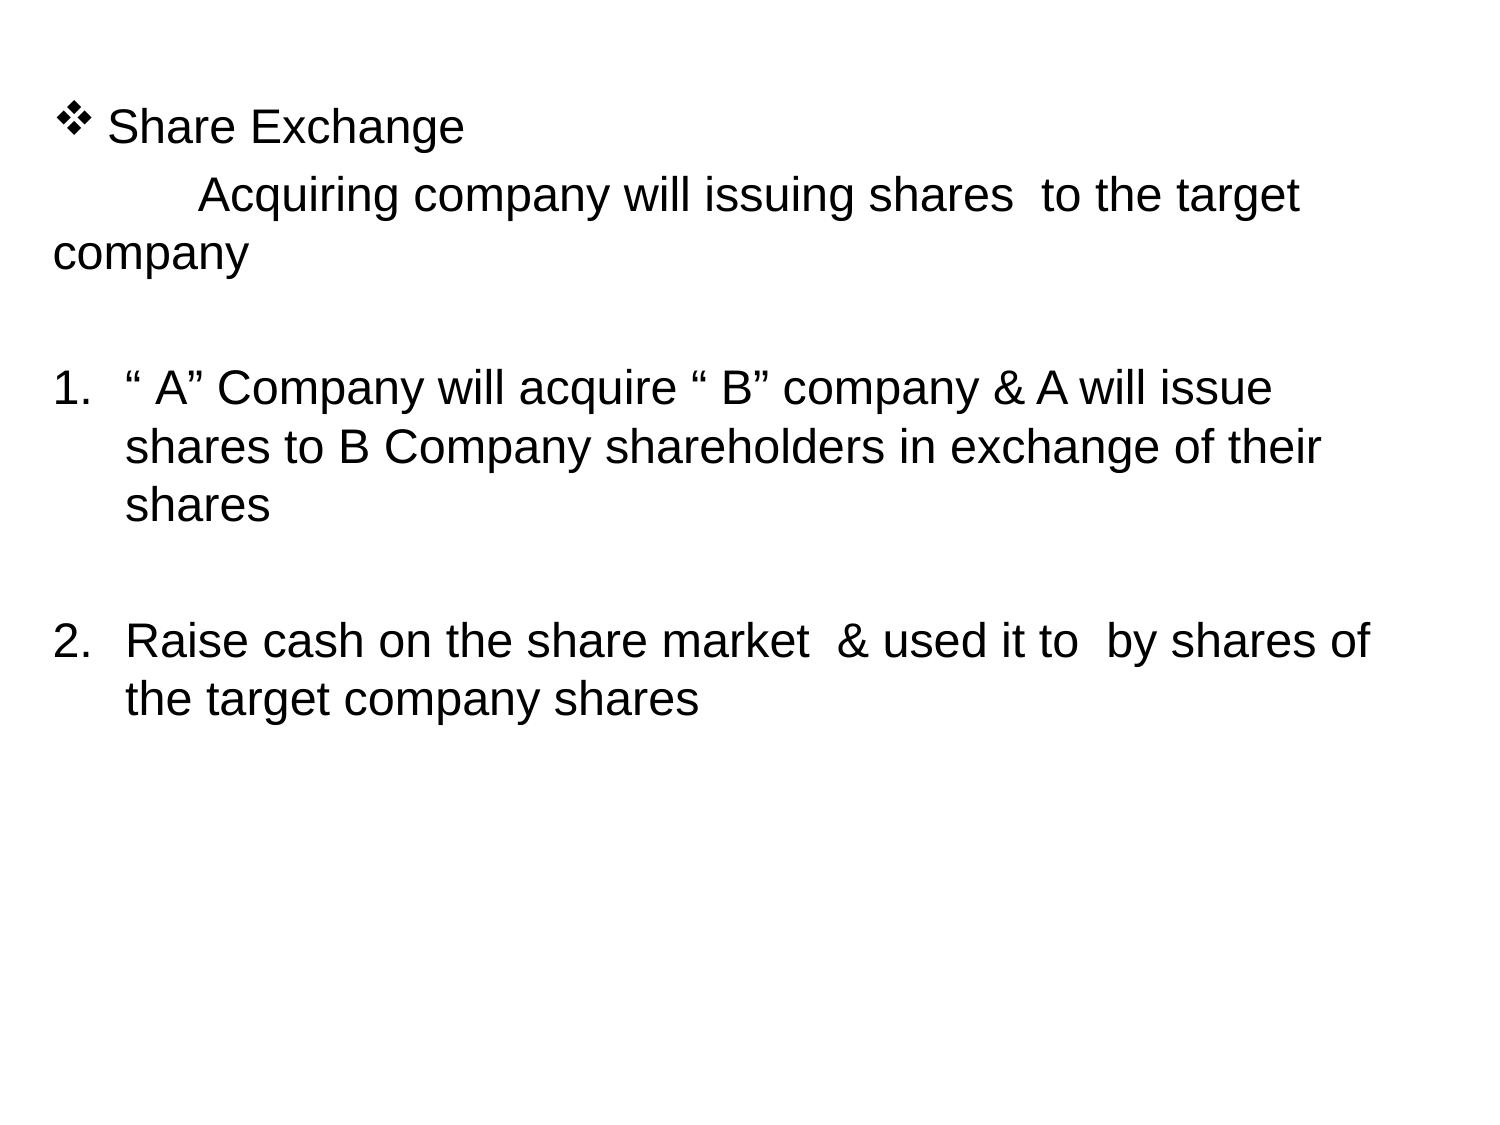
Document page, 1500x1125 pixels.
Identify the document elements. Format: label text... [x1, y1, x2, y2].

list Share Exchange Acquiring company will issuing shares to the target company “ A” Company will acquire “ B” company & A will issue shares to B Company shareholders in exchange of their shares Raise cash on the share market & used it to by shares of the target company shares [37, 87, 1425, 1005]
